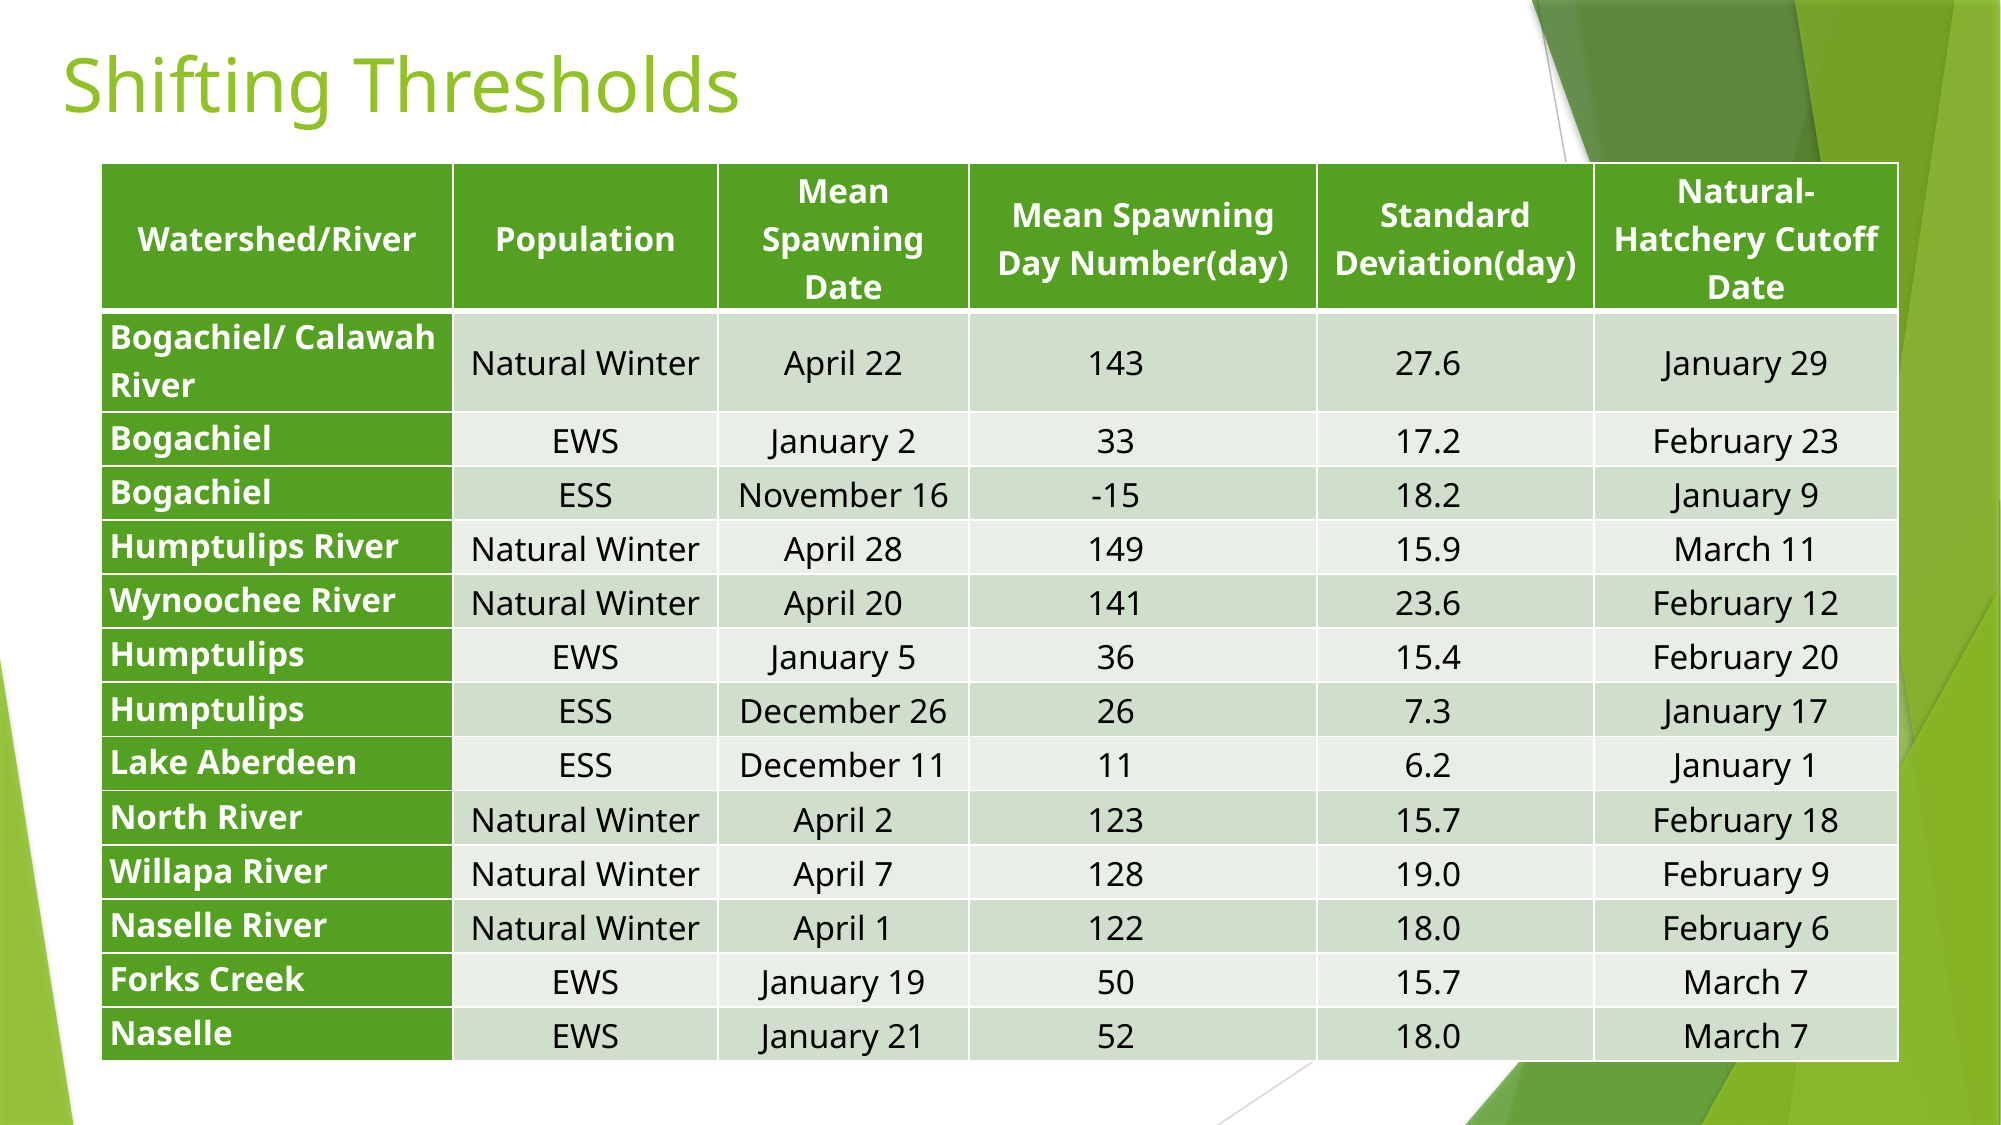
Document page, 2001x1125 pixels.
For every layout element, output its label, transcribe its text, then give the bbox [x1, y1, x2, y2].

table_cell 27.6 [1318, 314, 1593, 411]
table_cell North River [102, 791, 452, 844]
table_cell 17.2 [1318, 413, 1593, 465]
table_cell April 28 [719, 521, 968, 573]
table_cell January 5 [719, 629, 968, 681]
table_cell ESS [454, 737, 717, 790]
table_cell EWS [454, 954, 717, 1006]
table_cell 141 [970, 575, 1316, 627]
table_cell 15.7 [1318, 954, 1593, 1006]
table_cell January 9 [1595, 467, 1897, 519]
table_cell 15.7 [1318, 791, 1593, 844]
table_cell April 7 [719, 846, 968, 898]
table_cell EWS [454, 413, 717, 465]
table_cell ESS [454, 467, 717, 519]
table_cell 123 [970, 791, 1316, 844]
table_cell Willapa River [102, 846, 452, 898]
table_cell 50 [970, 954, 1316, 1006]
table_cell March 7 [1595, 1008, 1897, 1060]
table_cell December 11 [719, 737, 968, 790]
table_cell 52 [970, 1008, 1316, 1060]
table_cell 36 [970, 629, 1316, 681]
table_cell November 16 [719, 467, 968, 519]
table_cell 6.2 [1318, 737, 1593, 790]
table_cell 26 [970, 683, 1316, 736]
table_cell Natural Winter [454, 521, 717, 573]
table_cell 15.9 [1318, 521, 1593, 573]
table_cell January 19 [719, 954, 968, 1006]
table_cell February 9 [1595, 846, 1897, 898]
table_cell Bogachiel [102, 467, 452, 519]
table_header Mean Spawning Date [719, 247, 968, 308]
table_cell Lake Aberdeen [102, 737, 452, 790]
table_cell Natural Winter [454, 846, 717, 898]
table_cell 122 [970, 900, 1316, 952]
table_cell EWS [454, 1008, 717, 1060]
table_header Natural-Hatchery Cutoff Date [1595, 164, 1897, 308]
table_cell 11 [970, 737, 1316, 790]
table_cell 149 [970, 521, 1316, 573]
table_cell January 21 [719, 1008, 968, 1060]
table_cell Natural Winter [454, 900, 717, 952]
table_cell 15.4 [1318, 629, 1593, 681]
table_cell 33 [970, 413, 1316, 465]
table_cell Naselle [102, 1008, 452, 1060]
table_cell April 2 [719, 791, 968, 844]
table_cell Bogachiel/ Calawah River [102, 314, 452, 411]
table_cell EWS [454, 629, 717, 681]
table_header Mean Spawning Day Number(day) [970, 247, 1316, 308]
table_cell February 18 [1595, 791, 1897, 844]
table_cell January 17 [1595, 683, 1897, 736]
table_cell Forks Creek [102, 954, 452, 1006]
table_cell Natural Winter [454, 791, 717, 844]
table_cell February 12 [1595, 575, 1897, 627]
table_cell February 6 [1595, 900, 1897, 952]
table_cell Natural Winter [454, 314, 717, 411]
table_cell 128 [970, 846, 1316, 898]
table_header Standard Deviation(day) [1318, 164, 1593, 308]
table_cell April 22 [719, 314, 968, 411]
table_cell January 1 [1595, 737, 1897, 790]
table_cell Naselle River [102, 900, 452, 952]
table_cell February 23 [1595, 413, 1897, 465]
table_cell December 26 [719, 683, 968, 736]
table_cell 18.0 [1318, 1008, 1593, 1060]
table_cell April 1 [719, 900, 968, 952]
table_cell January 2 [719, 413, 968, 465]
table_cell Humptulips River [102, 521, 452, 573]
table_cell Humptulips [102, 683, 452, 736]
table_cell ESS [454, 683, 717, 736]
table_cell March 7 [1595, 954, 1897, 1006]
table_cell April 20 [719, 575, 968, 627]
table_cell -15 [970, 467, 1316, 519]
table_cell Wynoochee River [102, 575, 452, 627]
table_header Population [454, 247, 717, 308]
table_cell Humptulips [102, 629, 452, 681]
table_cell 143 [970, 314, 1316, 411]
table_cell 19.0 [1318, 846, 1593, 898]
table_header Watershed/River [102, 247, 452, 308]
table_cell 7.3 [1318, 683, 1593, 736]
table_cell 18.0 [1318, 900, 1593, 952]
table_cell Natural Winter [454, 575, 717, 627]
table_cell February 20 [1595, 629, 1897, 681]
table_cell Bogachiel [102, 413, 452, 465]
table_cell 23.6 [1318, 575, 1593, 627]
title Shifting Thresholds [47, 29, 1458, 247]
table_cell March 11 [1595, 521, 1897, 573]
table_cell January 29 [1595, 314, 1897, 411]
table_cell 18.2 [1318, 467, 1593, 519]
